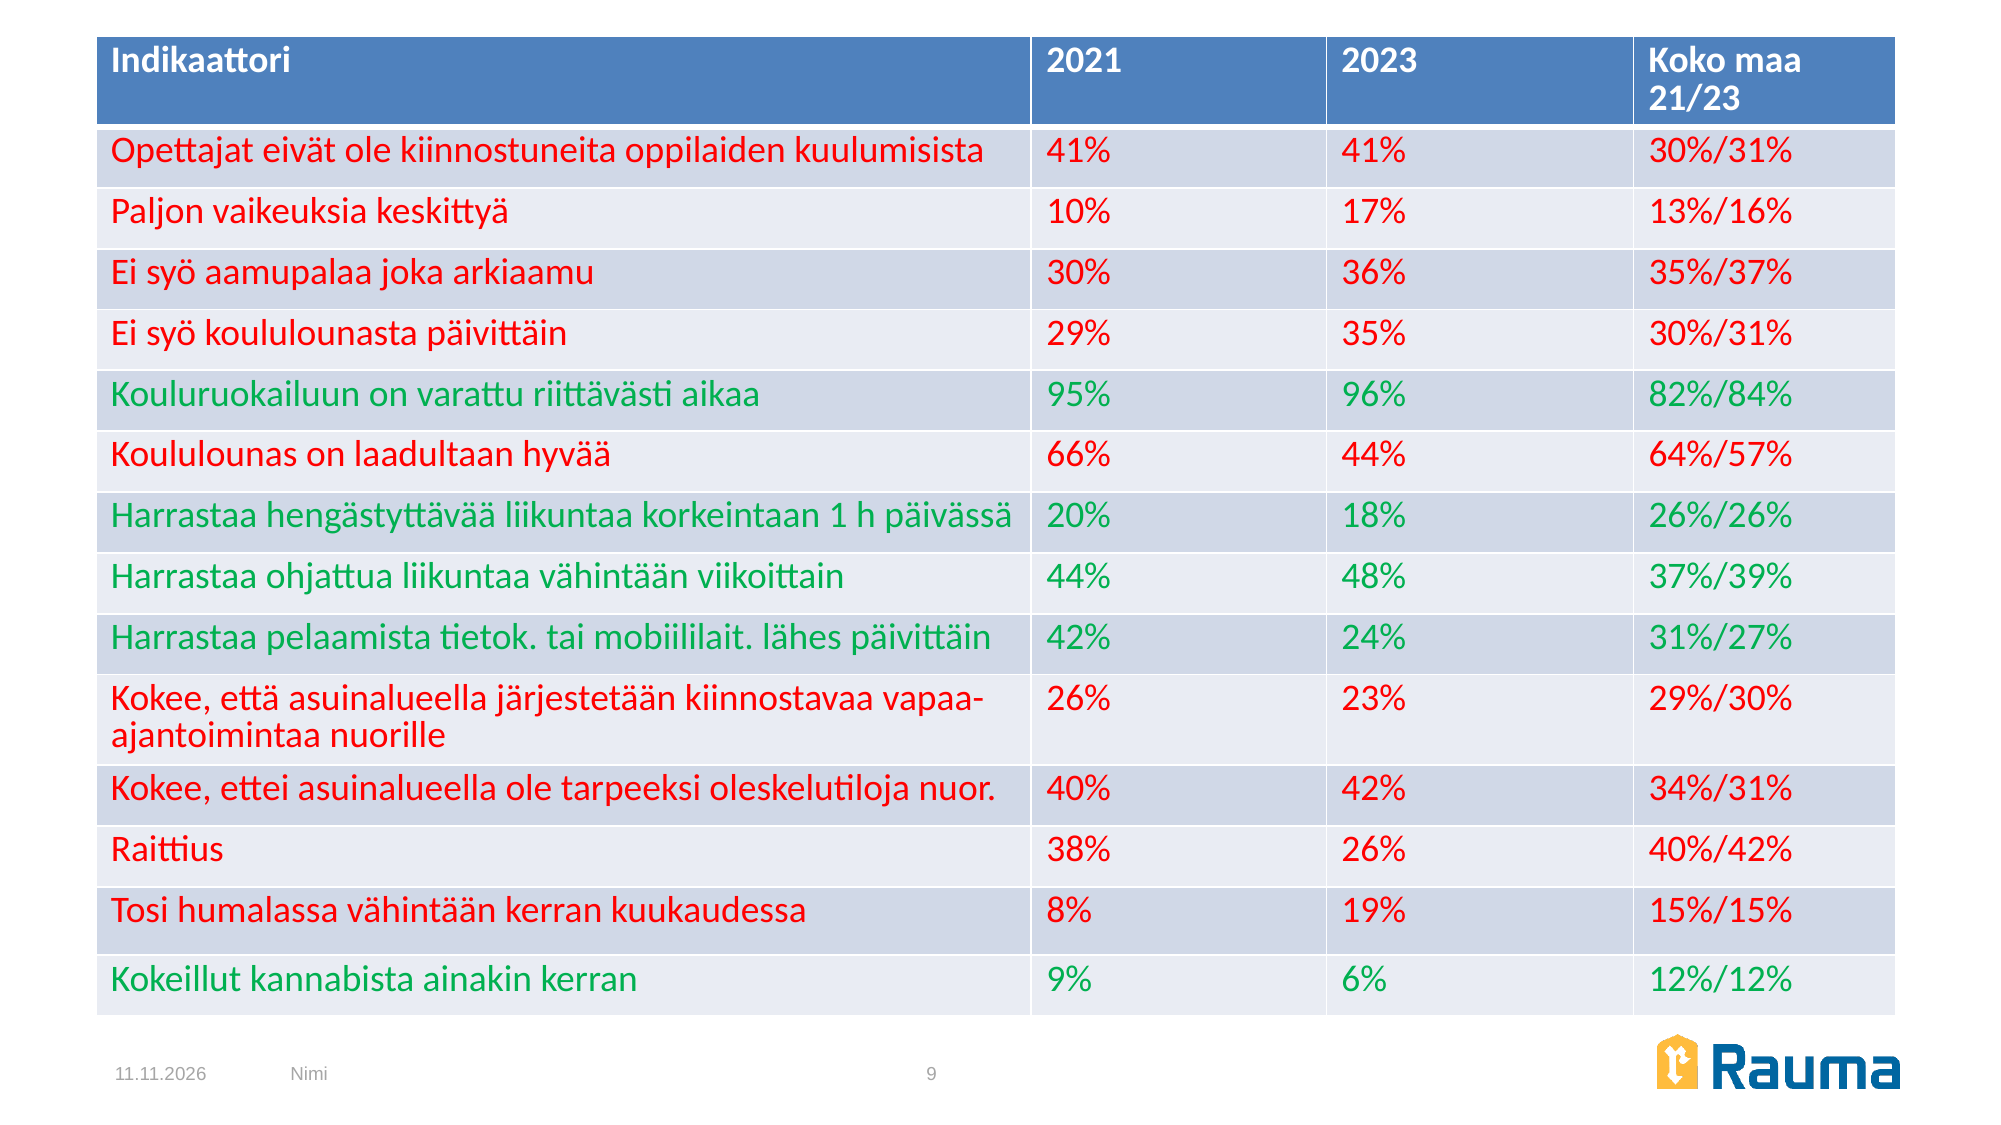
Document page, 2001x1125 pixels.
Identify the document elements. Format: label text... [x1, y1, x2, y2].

table_cell Paljon vaikeuksia keskittyä [97, 189, 1030, 248]
table_cell 42% [1032, 615, 1326, 674]
table_cell 35% [1327, 310, 1633, 369]
table_cell 6% [1327, 956, 1633, 1015]
table_cell 31%/27% [1634, 615, 1895, 674]
table_cell 18% [1327, 493, 1633, 552]
table_cell Harrastaa ohjattua liikuntaa vähintään viikoittain [97, 554, 1030, 613]
table_cell Kouluruokailuun on varattu riittävästi aikaa [97, 371, 1030, 430]
footer Nimi [275, 1042, 909, 1103]
table_header Indikaattori [97, 37, 1030, 124]
table_cell 13%/16% [1634, 189, 1895, 248]
table_cell 34%/31% [1634, 766, 1895, 825]
table_cell 95% [1032, 371, 1326, 430]
picture [1657, 1034, 1900, 1089]
table_cell Opettajat eivät ole kiinnostuneita oppilaiden kuulumisista [97, 130, 1030, 187]
table_cell 29% [1032, 310, 1326, 369]
table_cell 23% [1327, 675, 1633, 764]
table_cell 41% [1032, 130, 1326, 187]
table_cell 48% [1327, 554, 1633, 613]
table_cell 35%/37% [1634, 250, 1895, 309]
table_cell 10% [1032, 189, 1326, 248]
table_header 2023 [1327, 37, 1633, 124]
table_cell 40% [1032, 766, 1326, 825]
table_cell 44% [1327, 432, 1633, 491]
table_cell Ei syö koululounasta päivittäin [97, 310, 1030, 369]
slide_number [99, 1042, 275, 1103]
table_cell 66% [1032, 432, 1326, 491]
table_cell 15%/15% [1634, 888, 1895, 954]
table_cell 30%/31% [1634, 130, 1895, 187]
table_cell 44% [1032, 554, 1326, 613]
table_cell 29%/30% [1634, 675, 1895, 764]
table_cell Harrastaa pelaamista tietok. tai mobiililait. lähes päivittäin [97, 615, 1030, 674]
table_cell 9% [1032, 956, 1326, 1015]
table_cell 38% [1032, 827, 1326, 886]
table_cell 26% [1327, 827, 1633, 886]
table_cell Koululounas on laadultaan hyvää [97, 432, 1030, 491]
table_cell 24% [1327, 615, 1633, 674]
table_cell 17% [1327, 189, 1633, 248]
table_cell 30% [1032, 250, 1326, 309]
table_cell 26% [1032, 675, 1326, 764]
table_header 2021 [1032, 37, 1326, 124]
table_cell Kokeillut kannabista ainakin kerran [97, 956, 1030, 1015]
table_header Koko maa 21/23 [1634, 37, 1895, 124]
table_cell 40%/42% [1634, 827, 1895, 886]
table_cell Raittius [97, 827, 1030, 886]
table_cell 41% [1327, 130, 1633, 187]
table_cell 96% [1327, 371, 1633, 430]
table_cell 82%/84% [1634, 371, 1895, 430]
table_cell 20% [1032, 493, 1326, 552]
table_cell Ei syö aamupalaa joka arkiaamu [97, 250, 1030, 309]
table_cell 12%/12% [1634, 956, 1895, 1015]
table_cell 37%/39% [1634, 554, 1895, 613]
table_cell Tosi humalassa vähintään kerran kuukaudessa [97, 888, 1030, 954]
slide_number 9 [911, 1042, 1379, 1103]
table_cell 42% [1327, 766, 1633, 825]
table_cell Kokee, ettei asuinalueella ole tarpeeksi oleskelutiloja nuor. [97, 766, 1030, 825]
table_cell 8% [1032, 888, 1326, 954]
table_cell Kokee, että asuinalueella järjestetään kiinnostavaa vapaa-ajantoimintaa nuorille [97, 675, 1030, 764]
table_cell 19% [1327, 888, 1633, 954]
table_cell 26%/26% [1634, 493, 1895, 552]
table_cell 64%/57% [1634, 432, 1895, 491]
table_cell Harrastaa hengästyttävää liikuntaa korkeintaan 1 h päivässä [97, 493, 1030, 552]
table_cell 30%/31% [1634, 310, 1895, 369]
table_cell 36% [1327, 250, 1633, 309]
